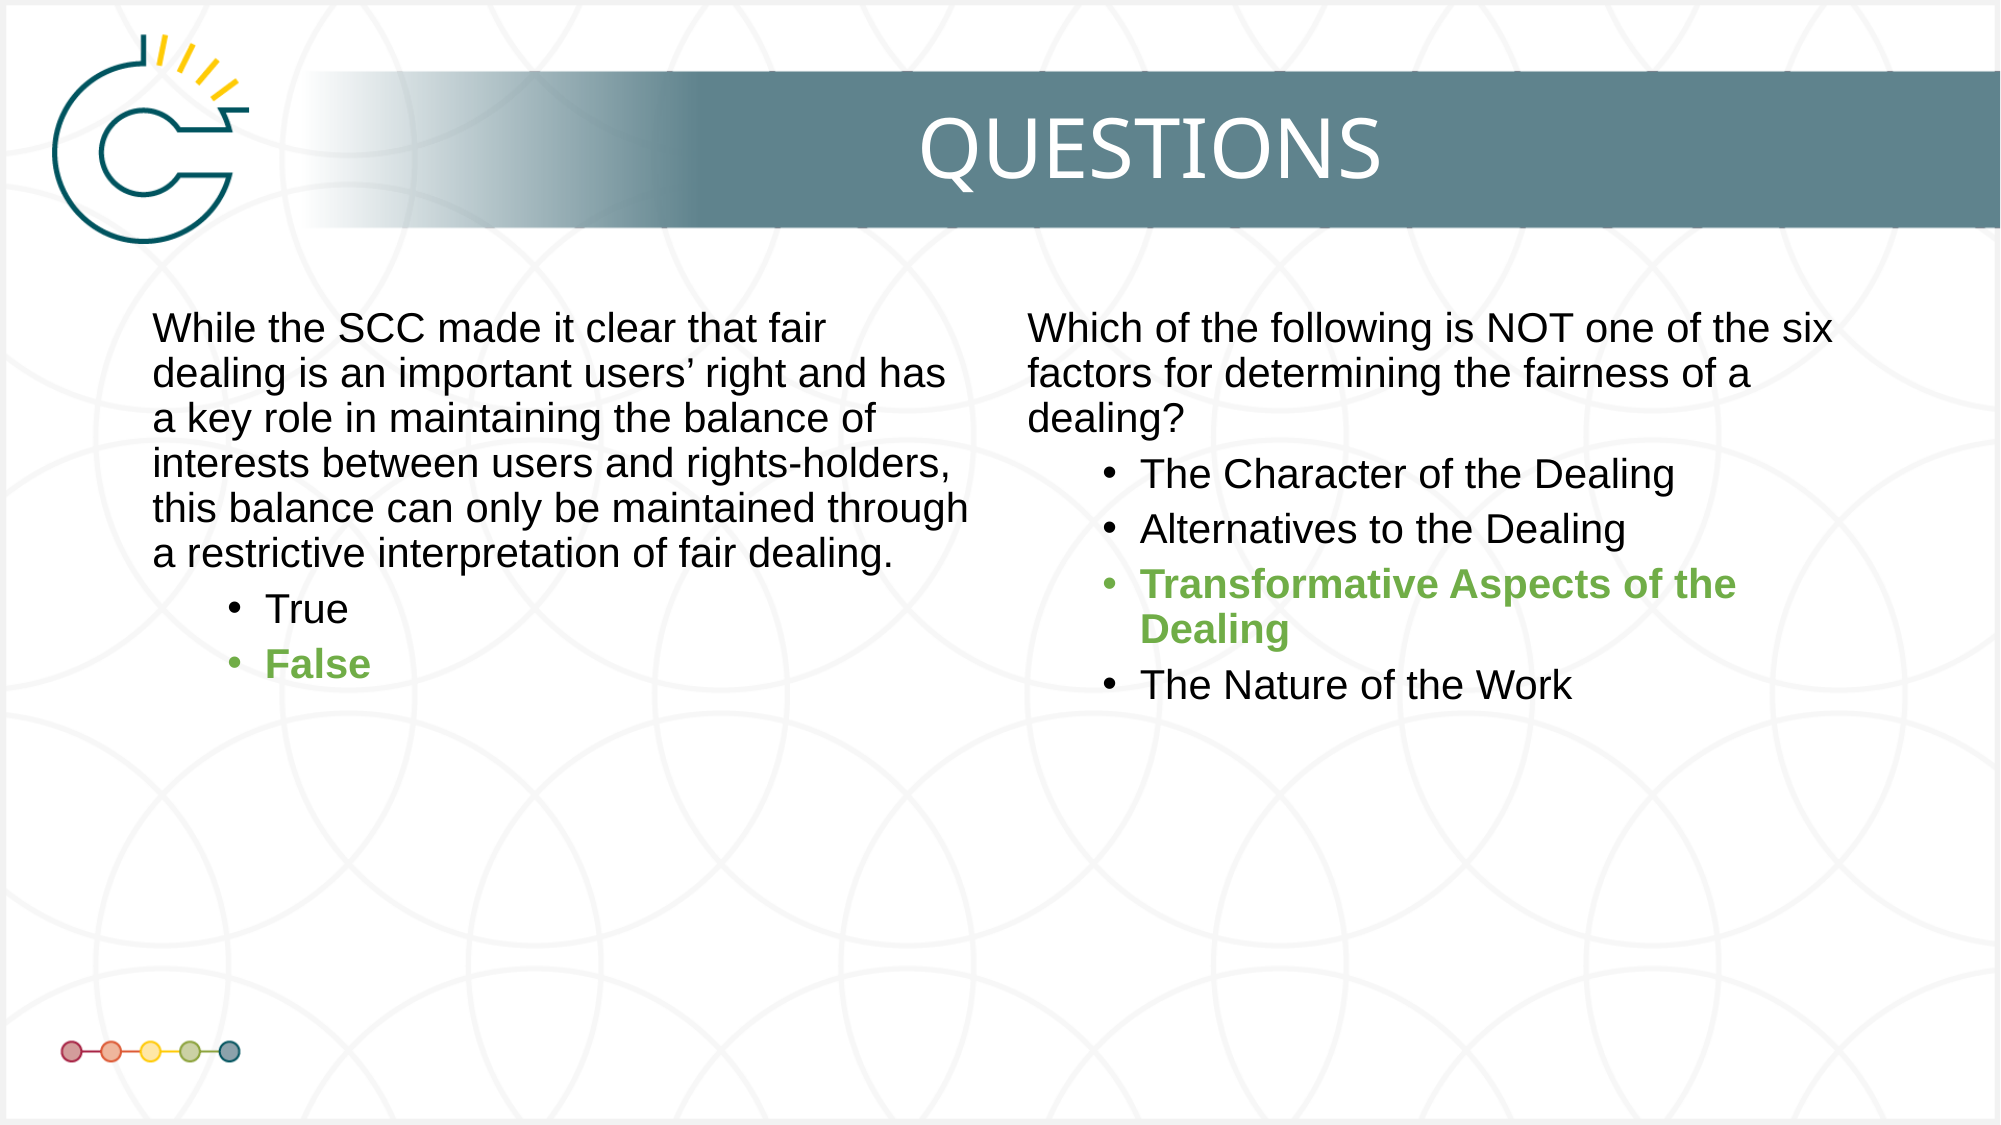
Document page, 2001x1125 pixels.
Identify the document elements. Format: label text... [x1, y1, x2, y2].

title QUESTIONS [438, 86, 1863, 229]
list While the SCC made it clear that fair dealing is an important users’ right and has a key role in maintaining the balance of interests between users and rights-holders, this balance can only be maintained through a restrictive interpretation of fair dealing. True False [137, 299, 988, 1014]
list Which of the following is NOT one of the six factors for determining the fairness of a dealing? The Character of the Dealing Alternatives to the Dealing Transformative Aspects of the Dealing The Nature of the Work [1012, 299, 1863, 1014]
picture [0, 0, 2001, 1125]
